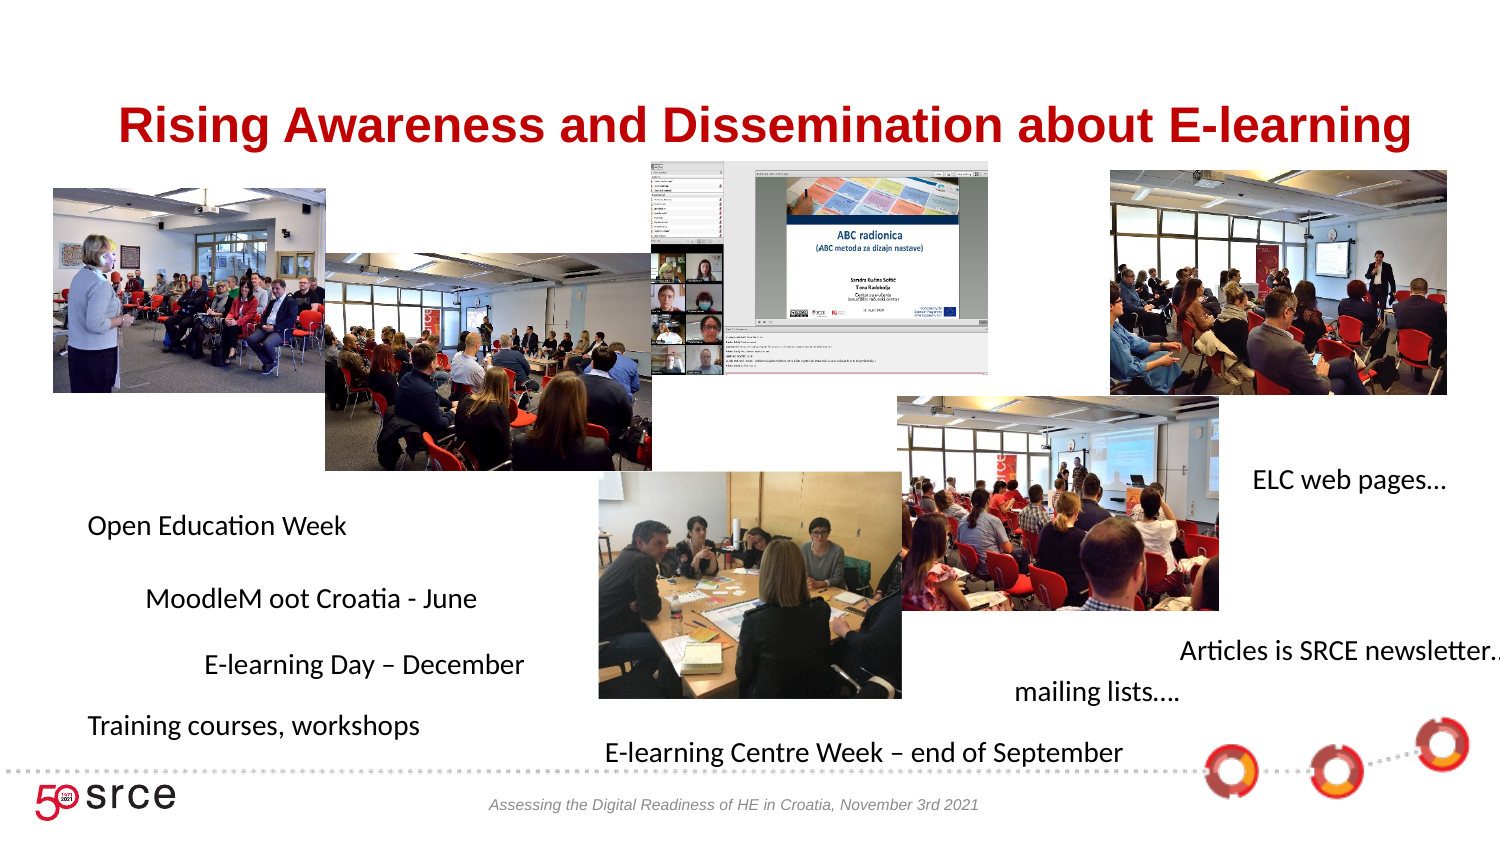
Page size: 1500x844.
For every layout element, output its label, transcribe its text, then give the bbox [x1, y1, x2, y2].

text_box MoodleM oot Croatia - June [130, 572, 524, 623]
text_box E-learning Day – December [189, 638, 597, 688]
text_box Training courses, workshops [72, 698, 449, 749]
picture [53, 161, 1219, 699]
text_box Articles is SRCE newsletter… [1165, 624, 1500, 674]
title Rising Awareness and Dissemination about E-learning [103, 44, 1447, 208]
text_box mailing lists…. [999, 665, 1203, 715]
footer Assessing the Digital Readiness of HE in Croatia, November 3rd 2021 [260, 781, 1209, 826]
text_box Open Education Week [72, 499, 388, 549]
text_box ELC web pages… [1238, 453, 1476, 503]
picture [1110, 170, 1447, 395]
text_box E-learning Centre Week – end of September [590, 726, 1139, 776]
picture [58, 789, 75, 805]
picture [0, 705, 1487, 816]
